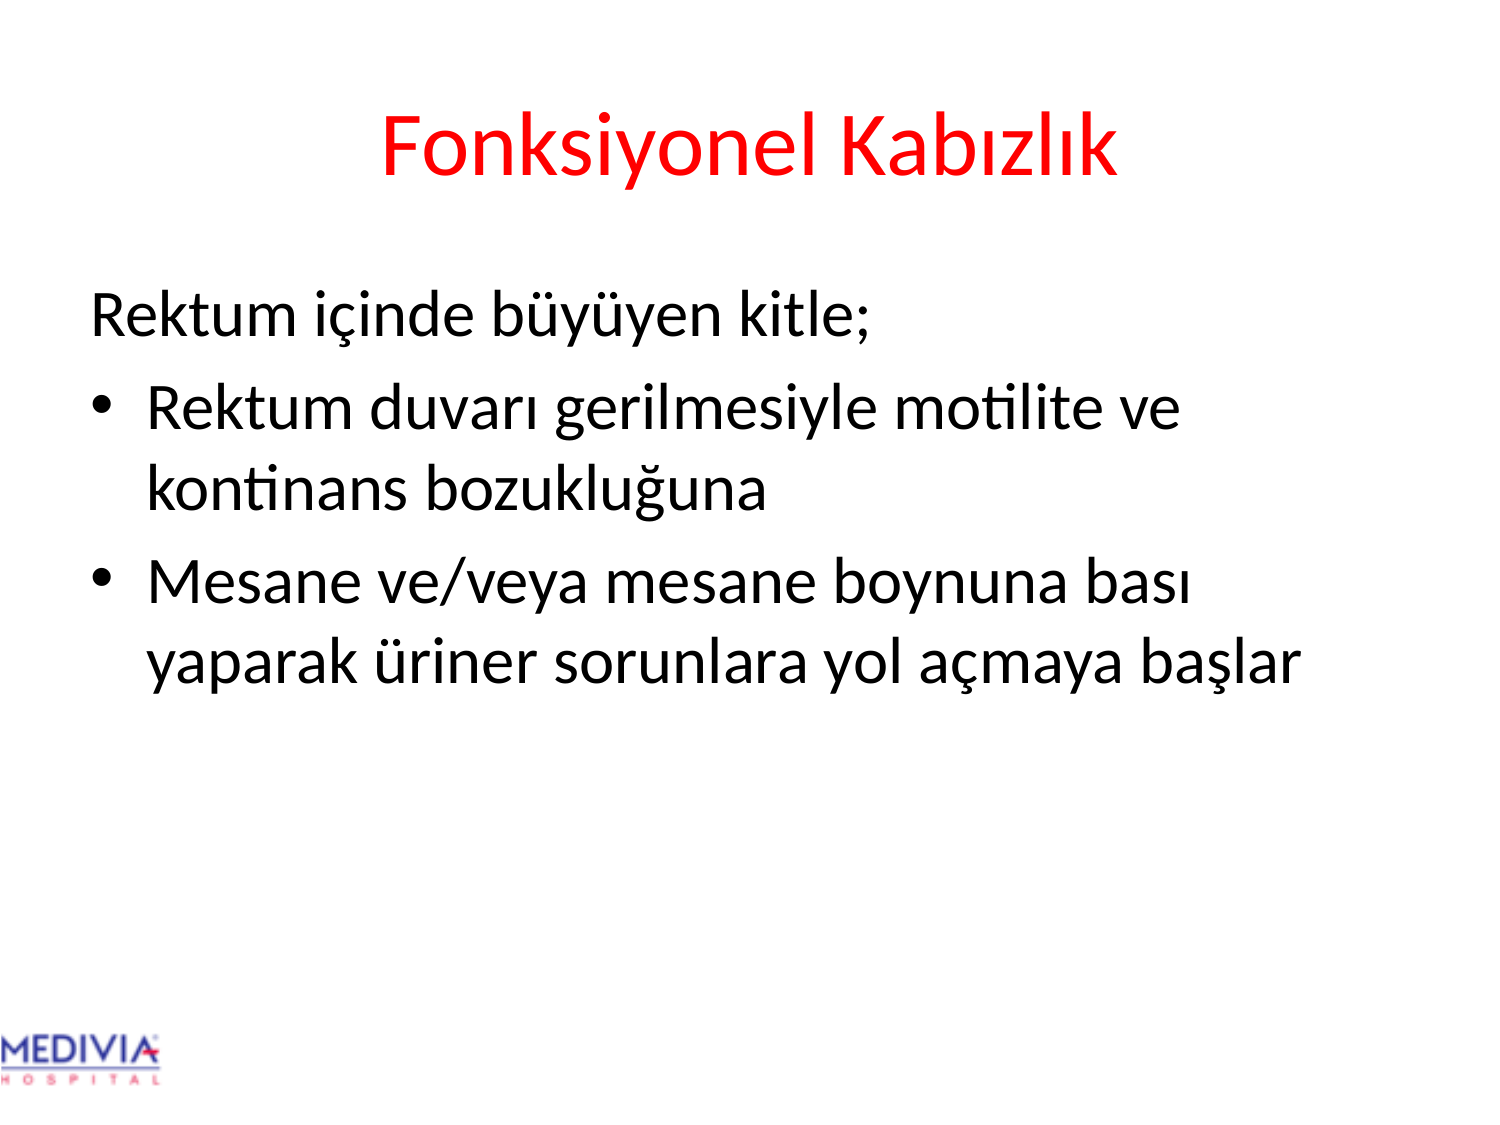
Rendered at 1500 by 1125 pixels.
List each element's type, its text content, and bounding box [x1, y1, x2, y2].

title Fonksiyonel Kabızlık [75, 45, 1425, 233]
list Rektum içinde büyüyen kitle; Rektum duvarı gerilmesiyle motilite ve kontinans bozukluğuna Mesane ve/veya mesane boynuna bası yaparak üriner sorunlara yol açmaya başlar [75, 262, 1425, 1005]
